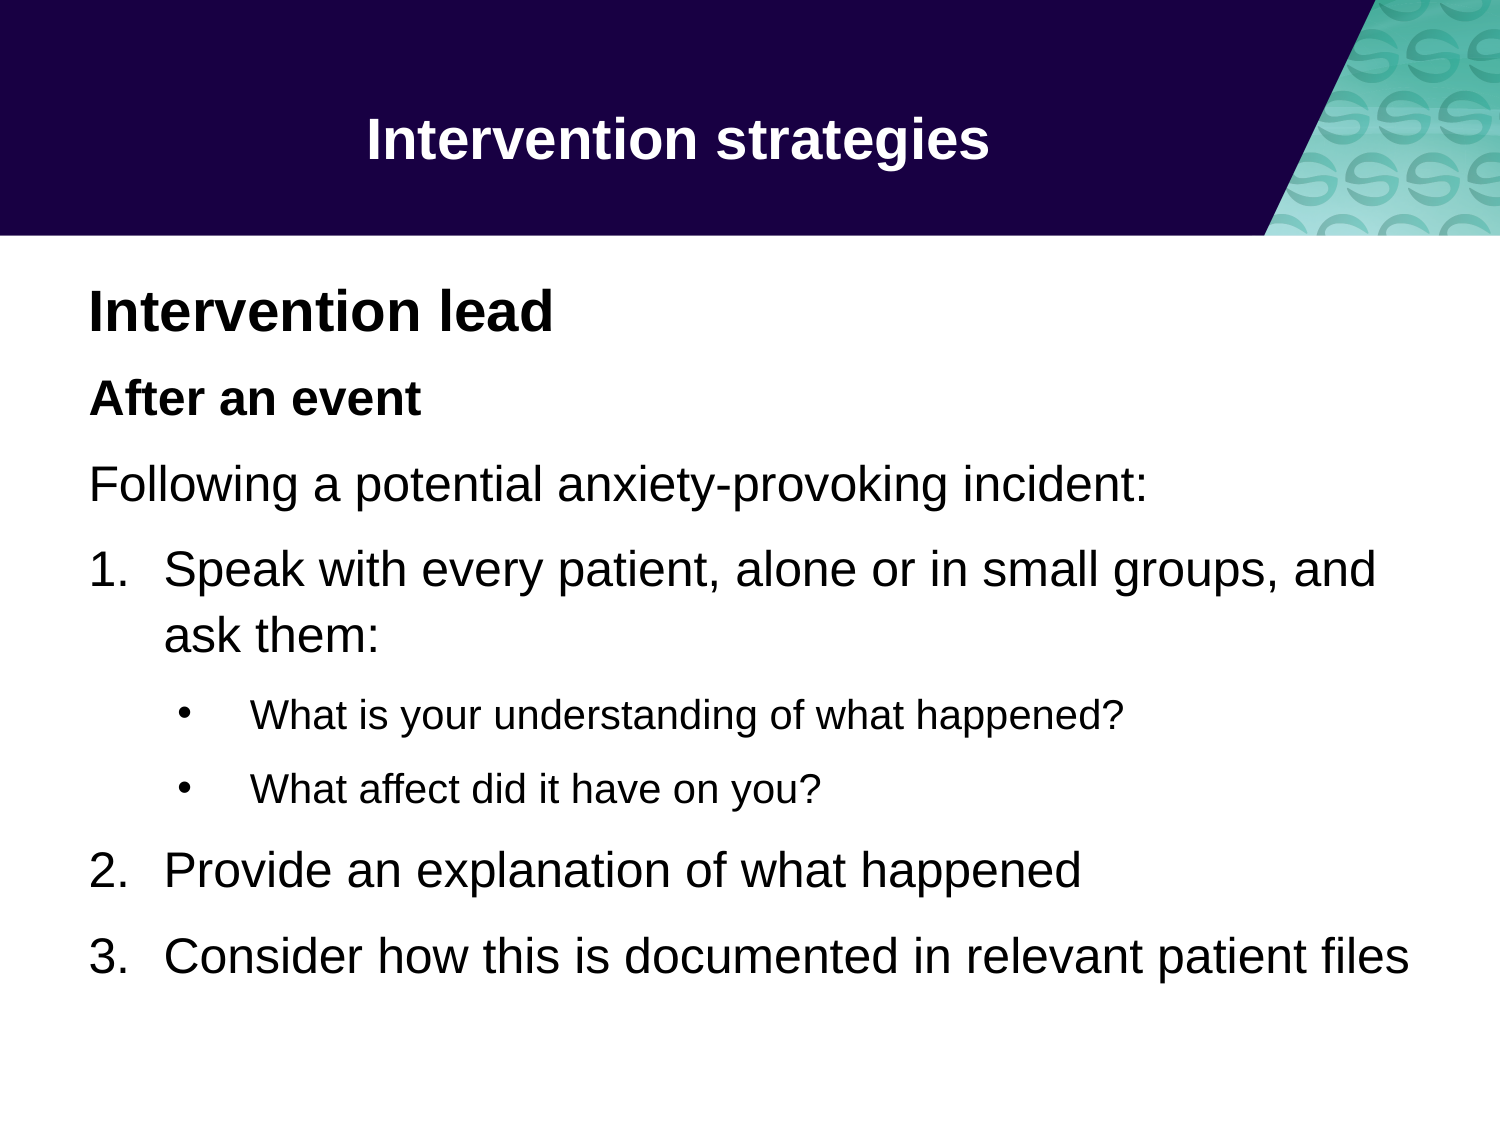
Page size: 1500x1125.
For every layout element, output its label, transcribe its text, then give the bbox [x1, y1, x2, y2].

list Intervention lead After an event Following a potential anxiety-provoking incident: Speak with every patient, alone or in small groups, and ask them: What is your understanding of what happened? What affect did it have on you? Provide an explanation of what happened Consider how this is documented in relevant patient files [88, 265, 1441, 1062]
picture [0, 0, 1500, 1125]
title Intervention strategies [88, 44, 1270, 222]
